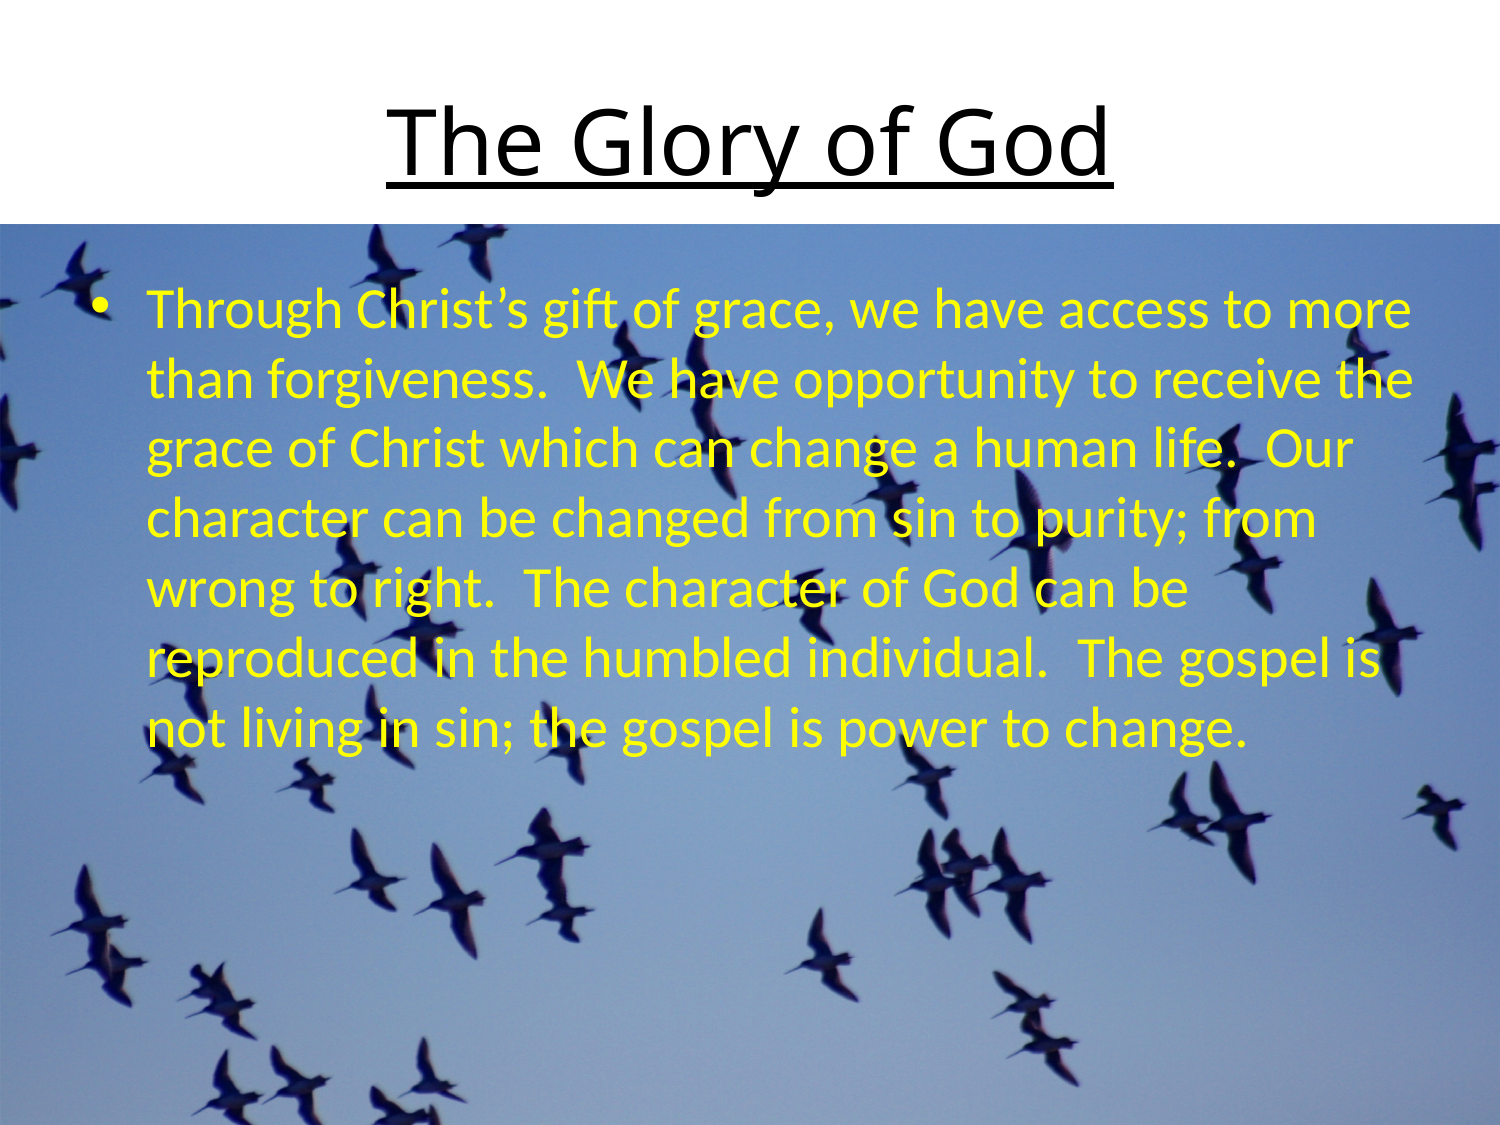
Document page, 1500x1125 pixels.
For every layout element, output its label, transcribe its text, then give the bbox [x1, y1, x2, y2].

title The Glory of God [75, 45, 1425, 224]
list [0, 224, 1500, 1125]
